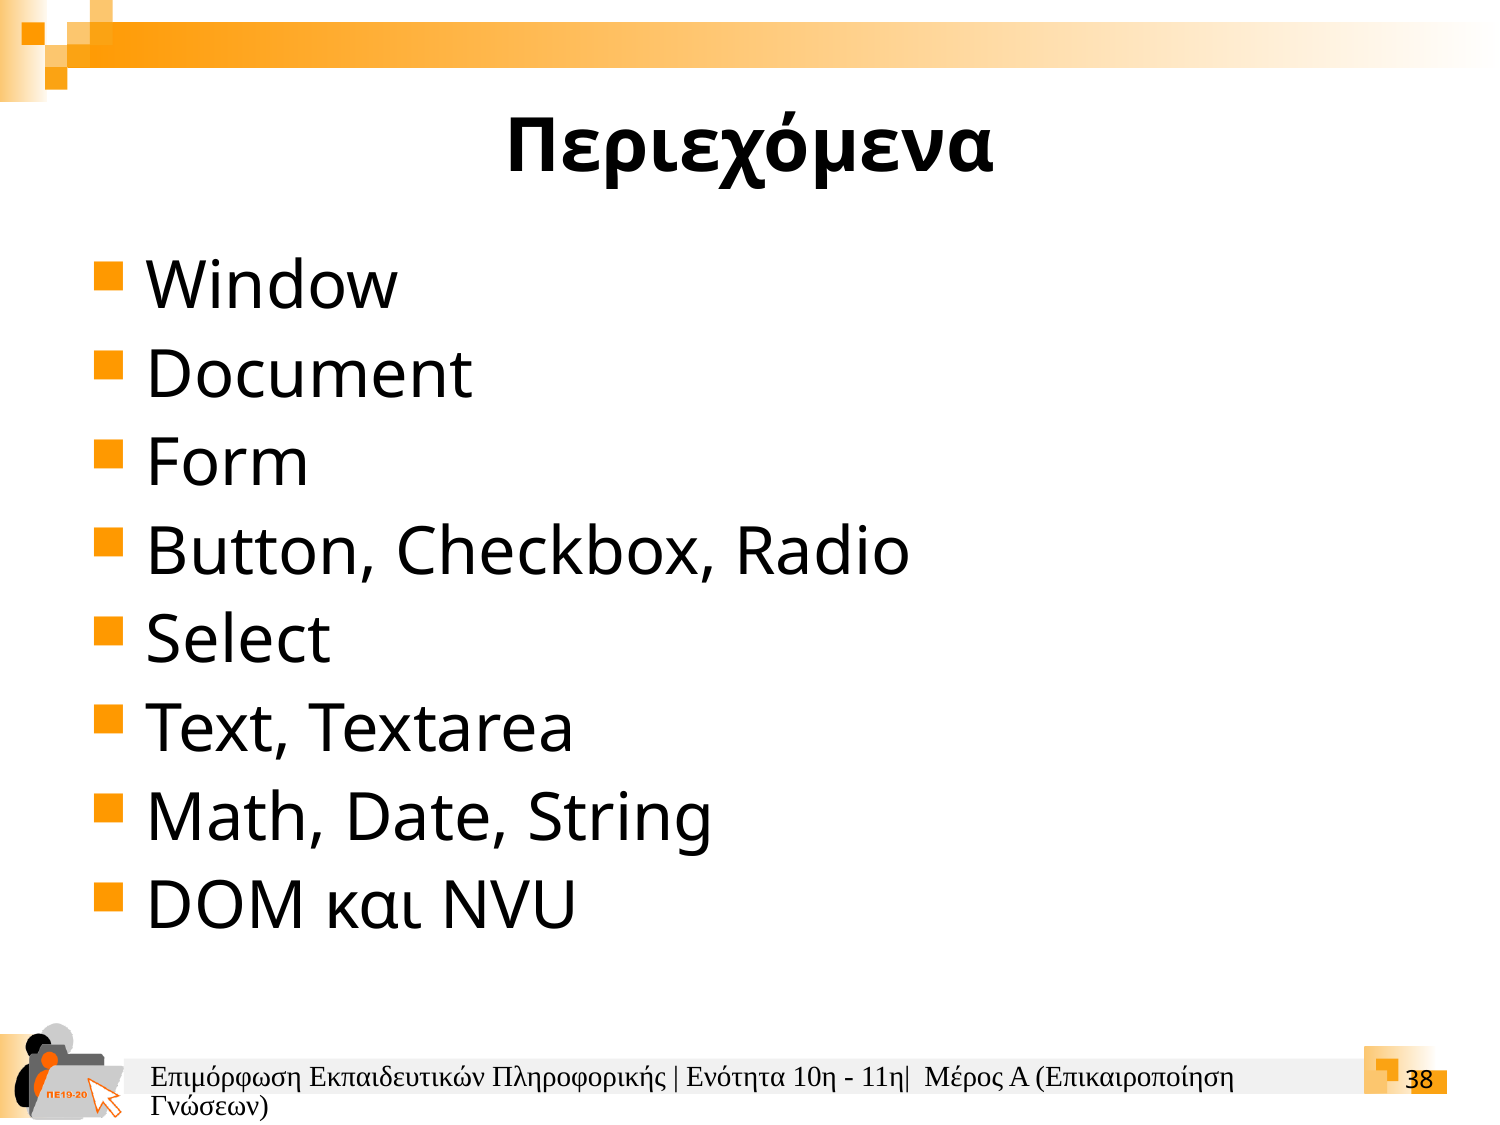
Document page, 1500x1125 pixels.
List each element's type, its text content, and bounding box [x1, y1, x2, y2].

title Περιεχόμενα [74, 74, 1426, 209]
footer Επιμόρφωση Εκπαιδευτικών Πληροφορικής | Ενότητα 10η - 11η| Μέρος Α (Επικαιροποίηση Γνώσεων) [135, 1024, 1270, 1100]
picture [11, 1023, 124, 1120]
slide_number 38 [1293, 1030, 1449, 1106]
list Window Document Form Button, Checkbox, Radio Select Text, Textarea Math, Date, String DOM και NVU [74, 243, 1426, 1000]
